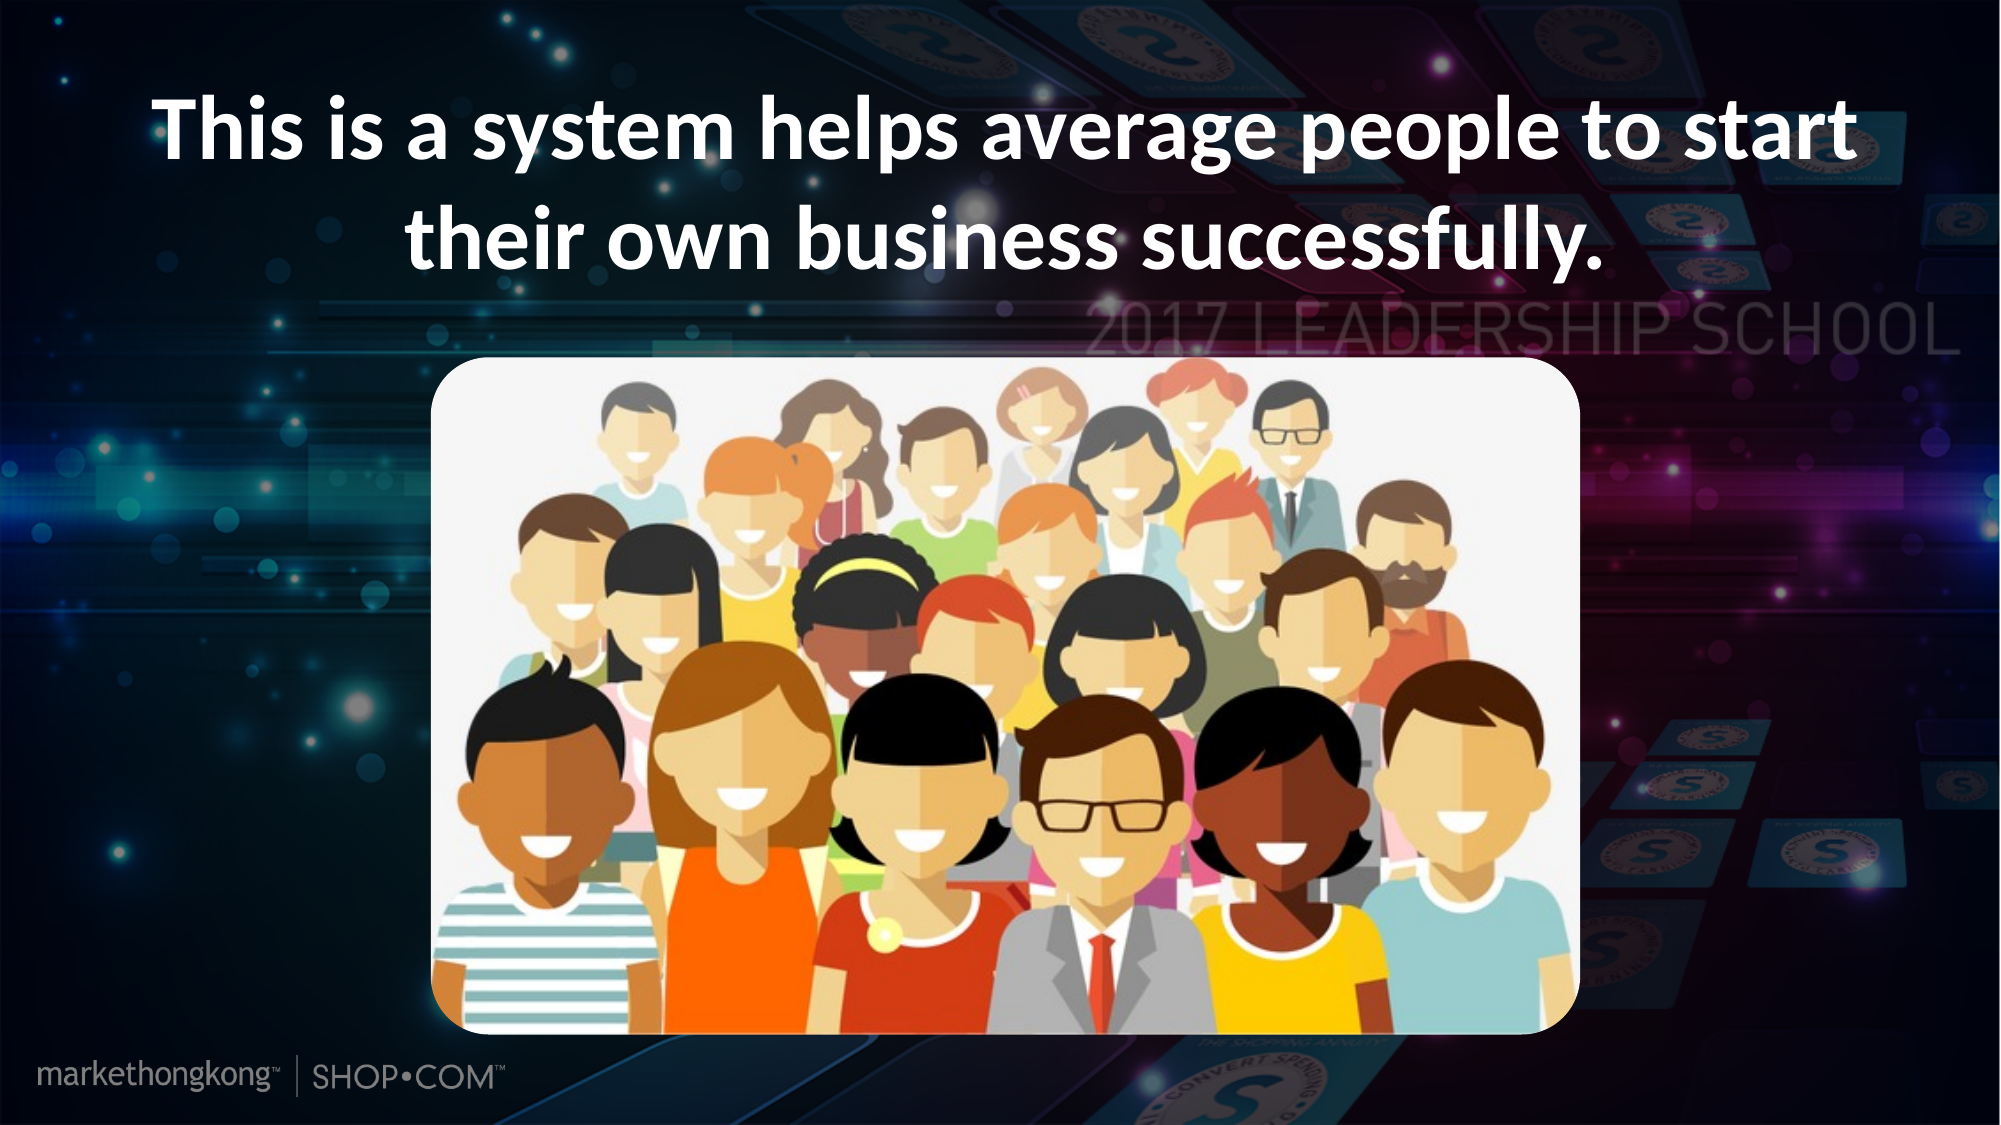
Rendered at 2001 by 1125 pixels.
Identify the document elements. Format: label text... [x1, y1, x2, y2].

text_box This is a system helps average people to start their own business successfully. [79, 60, 1934, 296]
picture [0, 0, 2000, 1125]
